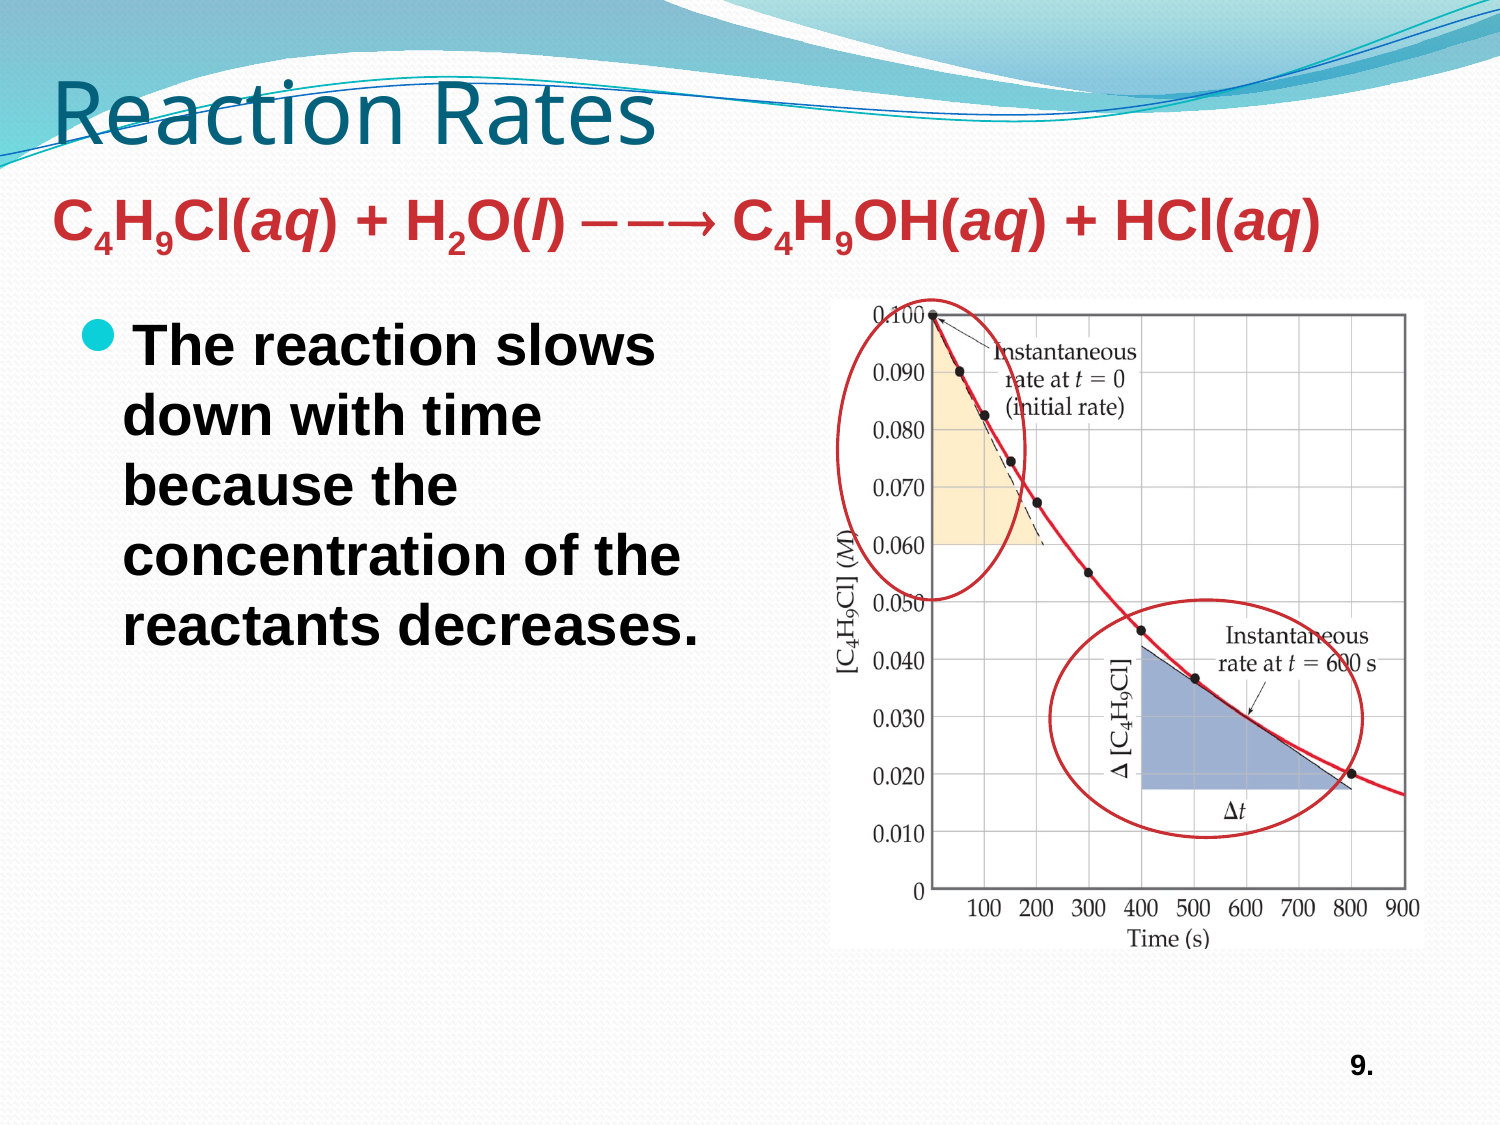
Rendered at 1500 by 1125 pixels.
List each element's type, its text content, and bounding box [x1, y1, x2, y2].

text_box C4H9Cl(aq) + H2O(l)  C4H9OH(aq) + HCl(aq) [37, 174, 1500, 270]
text_box 9. [1335, 1039, 1500, 1089]
title Reaction Rates [50, 49, 1375, 163]
list The reaction slows down with time because the concentration of the reactants decreases. [62, 299, 788, 863]
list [830, 299, 1425, 950]
